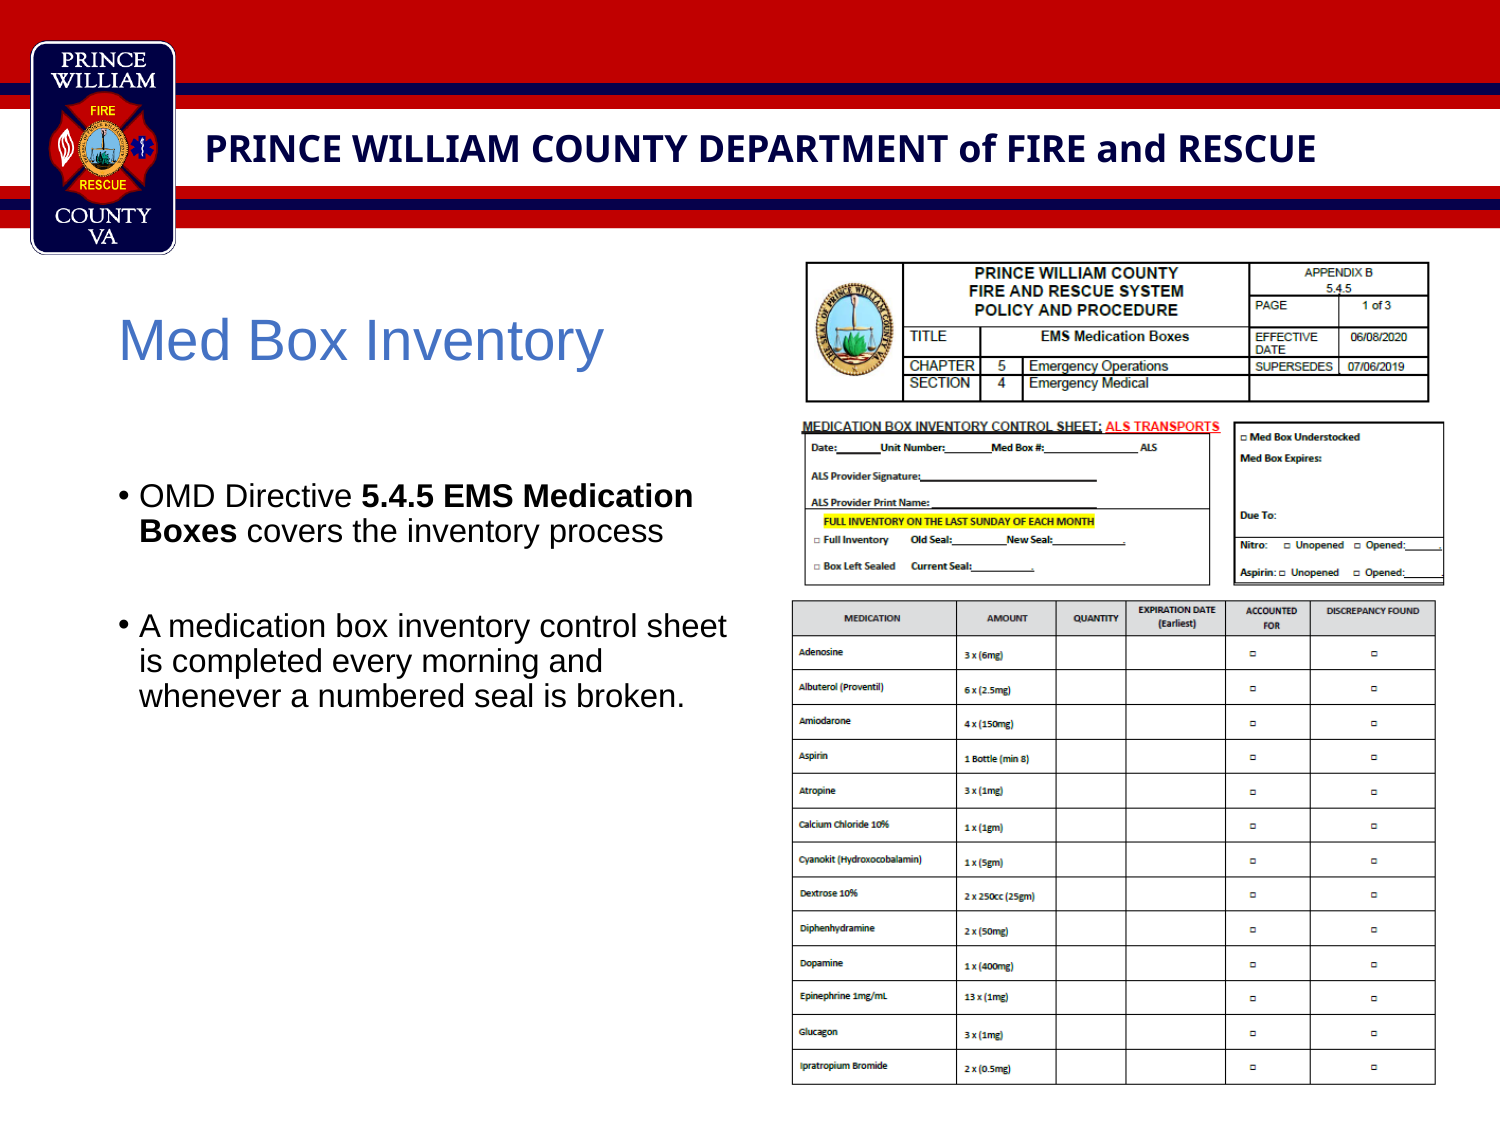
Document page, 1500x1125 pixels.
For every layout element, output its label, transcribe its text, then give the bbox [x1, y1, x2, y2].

picture [776, 247, 1458, 1106]
list Med Box Inventory OMD Directive 5.4.5 EMS Medication Boxes covers the inventory process A medication box inventory control sheet is completed every morning and whenever a numbered seal is broken. [103, 302, 750, 1050]
picture [30, 40, 176, 255]
